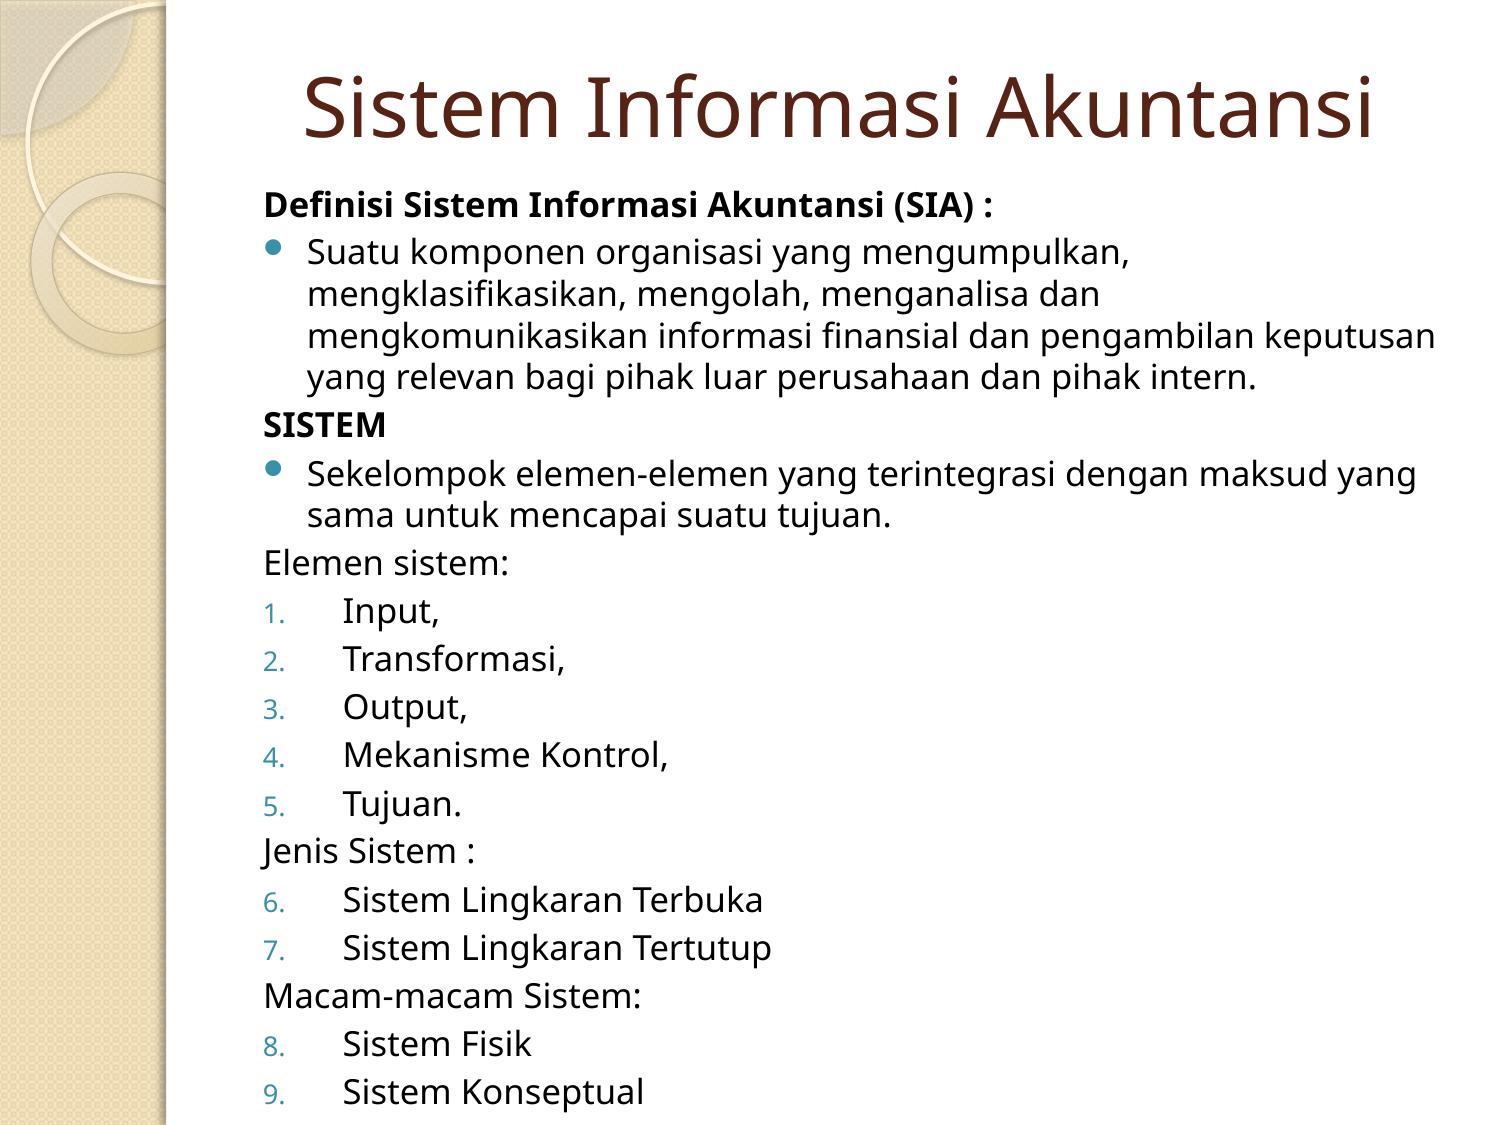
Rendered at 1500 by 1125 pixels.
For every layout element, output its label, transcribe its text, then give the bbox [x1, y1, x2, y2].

title Sistem Informasi Akuntansi [235, 45, 1466, 163]
list Definisi Sistem Informasi Akuntansi (SIA) : Suatu komponen organisasi yang mengumpulkan, mengklasifikasikan, mengolah, menganalisa dan mengkomunikasikan informasi finansial dan pengambilan keputusan yang relevan bagi pihak luar perusahaan dan pihak intern. SISTEM Sekelompok elemen-elemen yang terintegrasi dengan maksud yang sama untuk mencapai suatu tujuan. Elemen sistem: Input, Transformasi, Output, Mekanisme Kontrol, Tujuan. Jenis Sistem : Sistem Lingkaran Terbuka Sistem Lingkaran Tertutup Macam-macam Sistem: Sistem Fisik Sistem Konseptual [235, 174, 1466, 1125]
